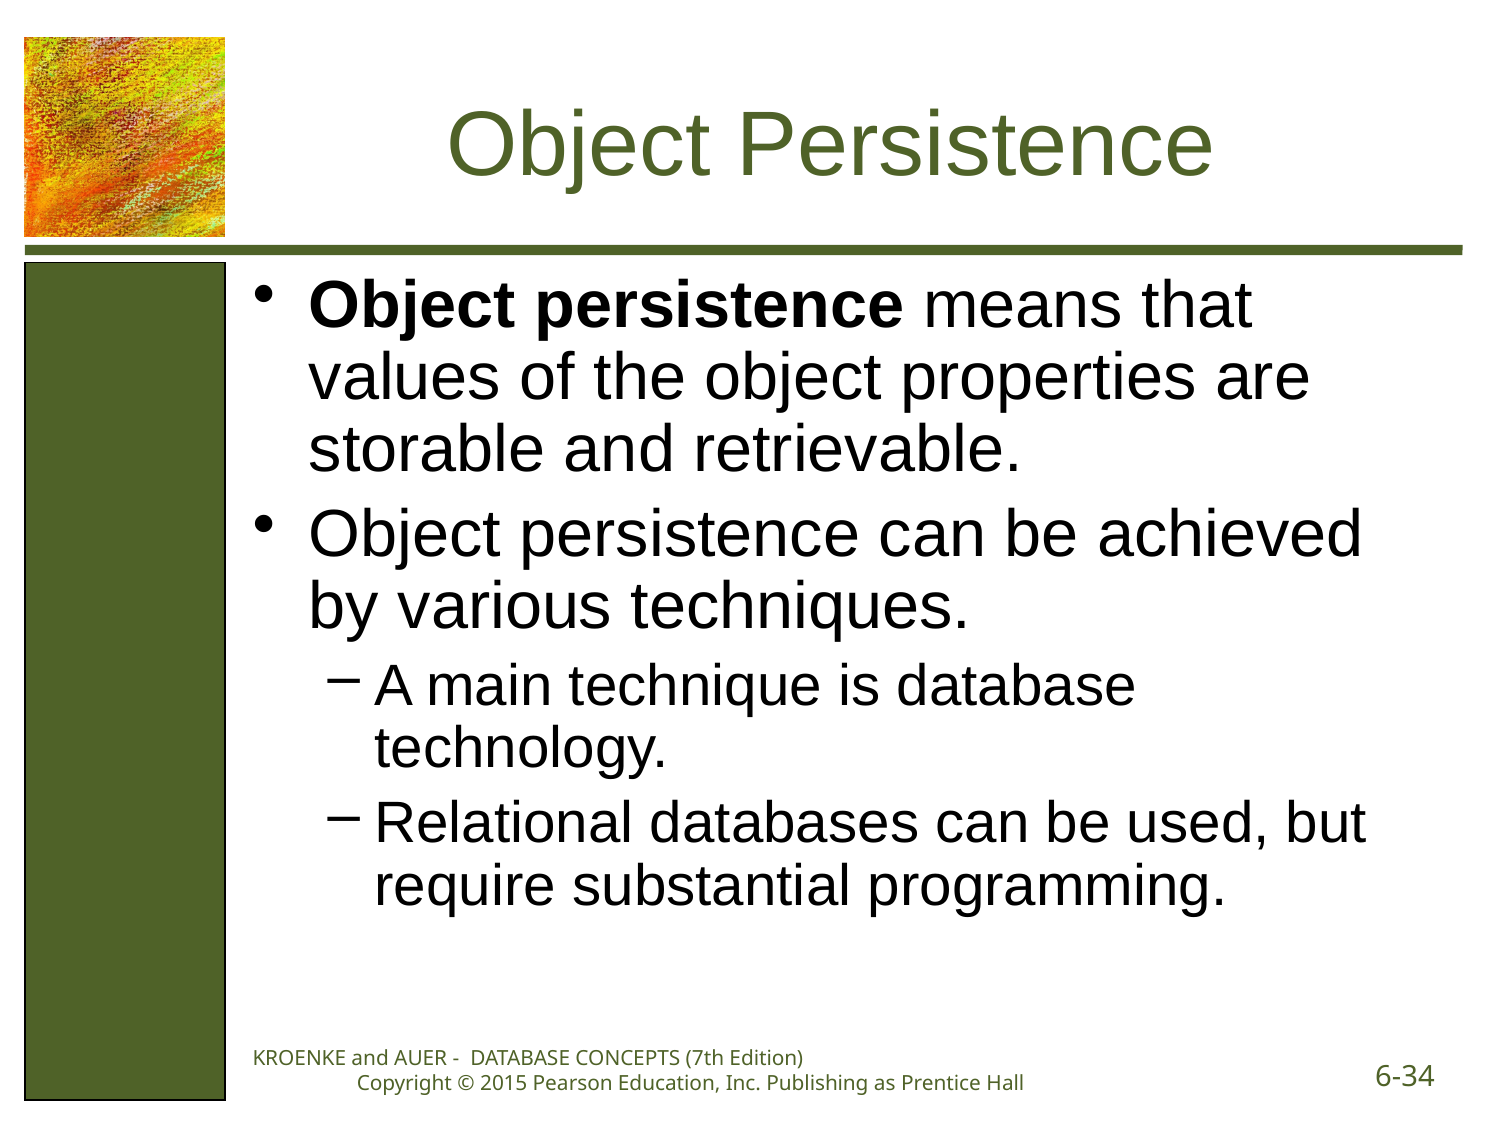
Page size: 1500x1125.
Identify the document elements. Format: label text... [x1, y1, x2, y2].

picture [24, 37, 225, 237]
slide_number 6-34 [1287, 1049, 1451, 1103]
list Object persistence means that values of the object properties are storable and retrievable. Object persistence can be achieved by various techniques. A main technique is database technology. Relational databases can be used, but require substantial programming. [237, 262, 1426, 1026]
footer KROENKE and AUER - DATABASE CONCEPTS (7th Edition) Copyright © 2015 Pearson Education, Inc. Publishing as Prentice Hall [237, 1037, 1088, 1104]
title Object Persistence [237, 44, 1426, 233]
